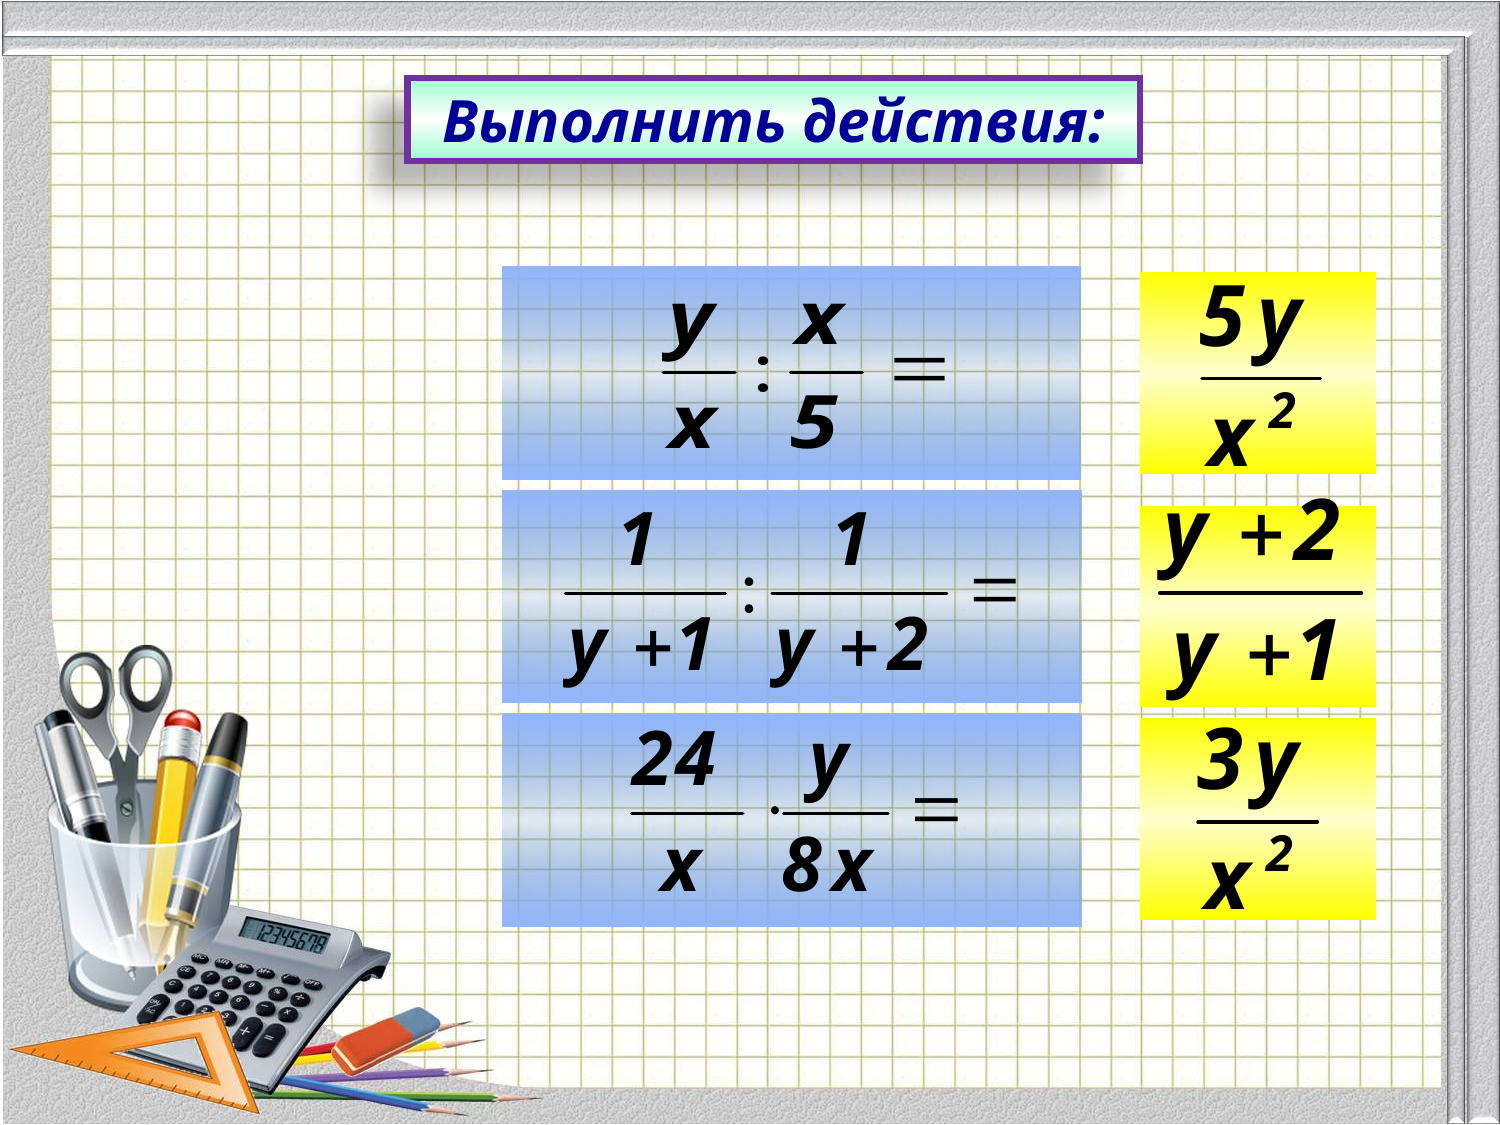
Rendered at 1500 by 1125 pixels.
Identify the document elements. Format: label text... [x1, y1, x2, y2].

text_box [1139, 708, 1377, 929]
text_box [1139, 479, 1377, 707]
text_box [1139, 264, 1377, 478]
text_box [501, 712, 1082, 927]
picture [0, 0, 1500, 1125]
text_box Выполнить действия: [407, 78, 1140, 161]
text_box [501, 266, 1082, 480]
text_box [501, 489, 1082, 703]
